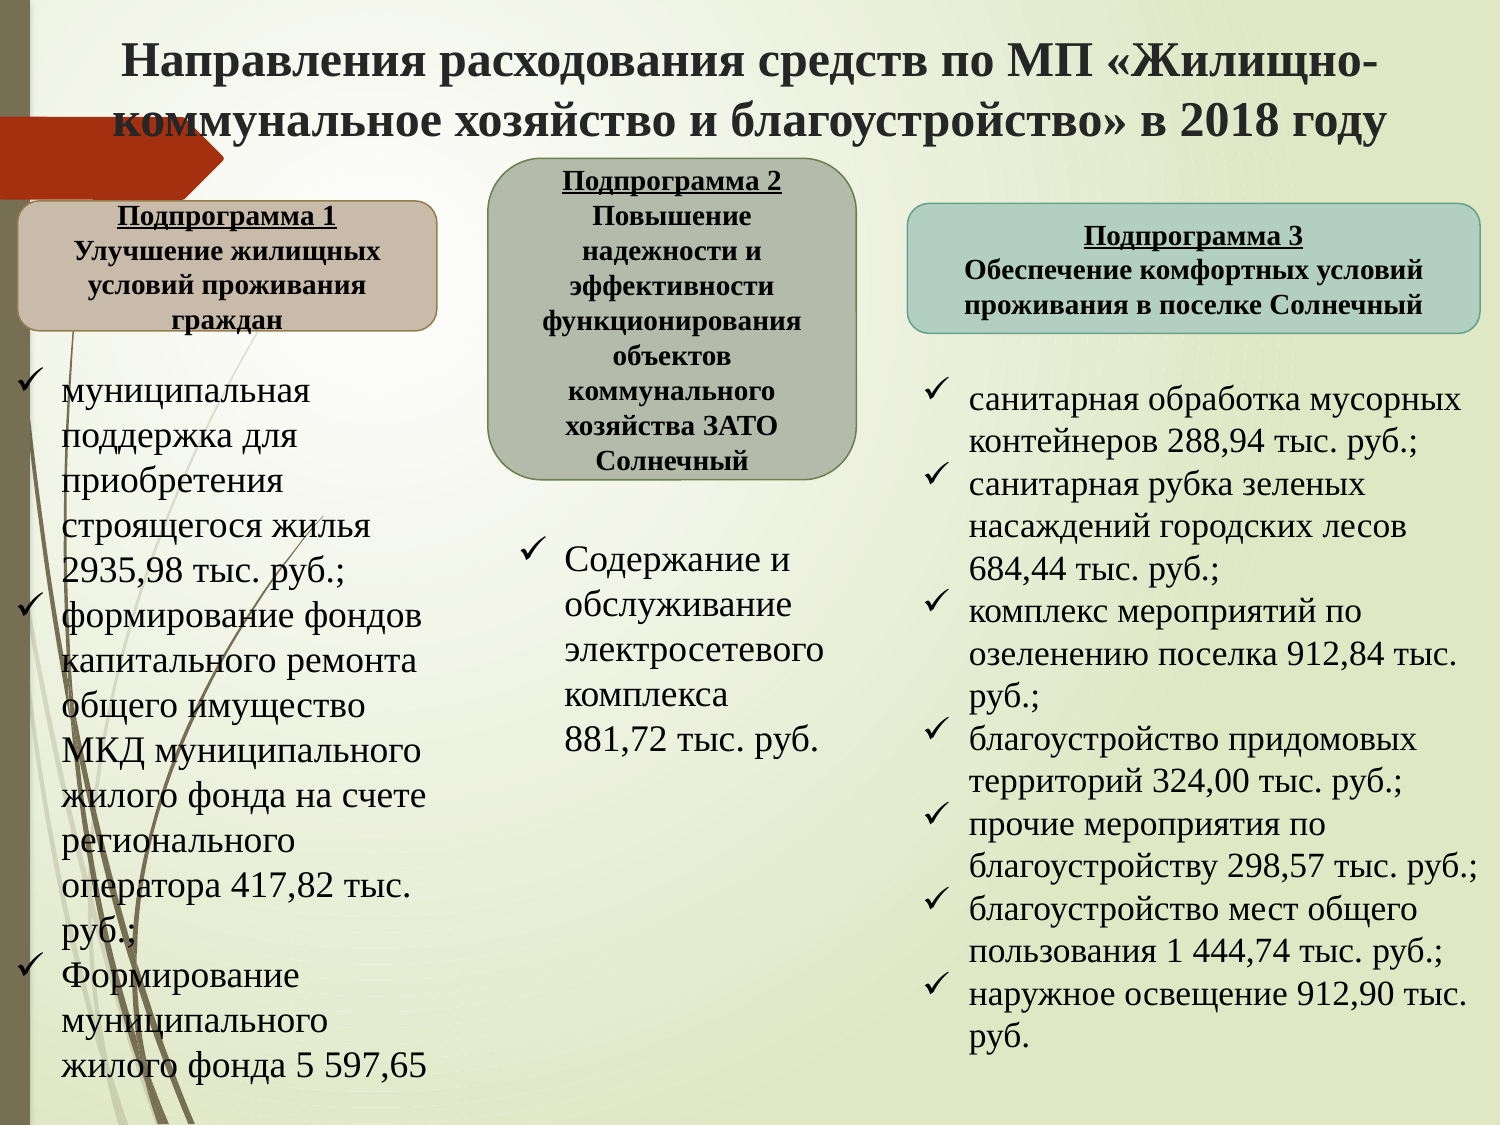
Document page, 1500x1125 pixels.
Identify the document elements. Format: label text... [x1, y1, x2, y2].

text_box Подпрограмма 1 Улучшение жилищных условий проживания граждан [16, 200, 438, 332]
text_box Подпрограмма 3 Обеспечение комфортных условий проживания в поселке Солнечный [906, 202, 1481, 335]
title Направления расходования средств по МП «Жилищно-коммунальное хозяйство и благоустройство» в 2018 году [75, 19, 1425, 197]
text_box санитарная обработка мусорных контейнеров 288,94 тыс. руб.; санитарная рубка зеленых насаждений городских лесов 684,44 тыс. руб.; комплекс мероприятий по озеленению поселка 912,84 тыс. руб.; благоустройство придомовых территорий 324,00 тыс. руб.; прочие мероприятия по благоустройству 298,57 тыс. руб.; благоустройство мест общего пользования 1 444,74 тыс. руб.; наружное освещение 912,90 тыс. руб. [907, 367, 1500, 1063]
text_box муниципальная поддержка для приобретения строящегося жилья 2935,98 тыс. руб.; формирование фондов капитального ремонта общего имущество МКД муниципального жилого фонда на счете регионального оператора 417,82 тыс. руб.; Формирование муниципального жилого фонда 5 597,65 [0, 357, 455, 1093]
text_box Содержание и обслуживание электросетевого комплекса 881,72 тыс. руб. [502, 527, 857, 767]
text_box Подпрограмма 2 Повышение надежности и эффективности функционирования объектов коммунального хозяйства ЗАТО Солнечный [487, 157, 858, 481]
